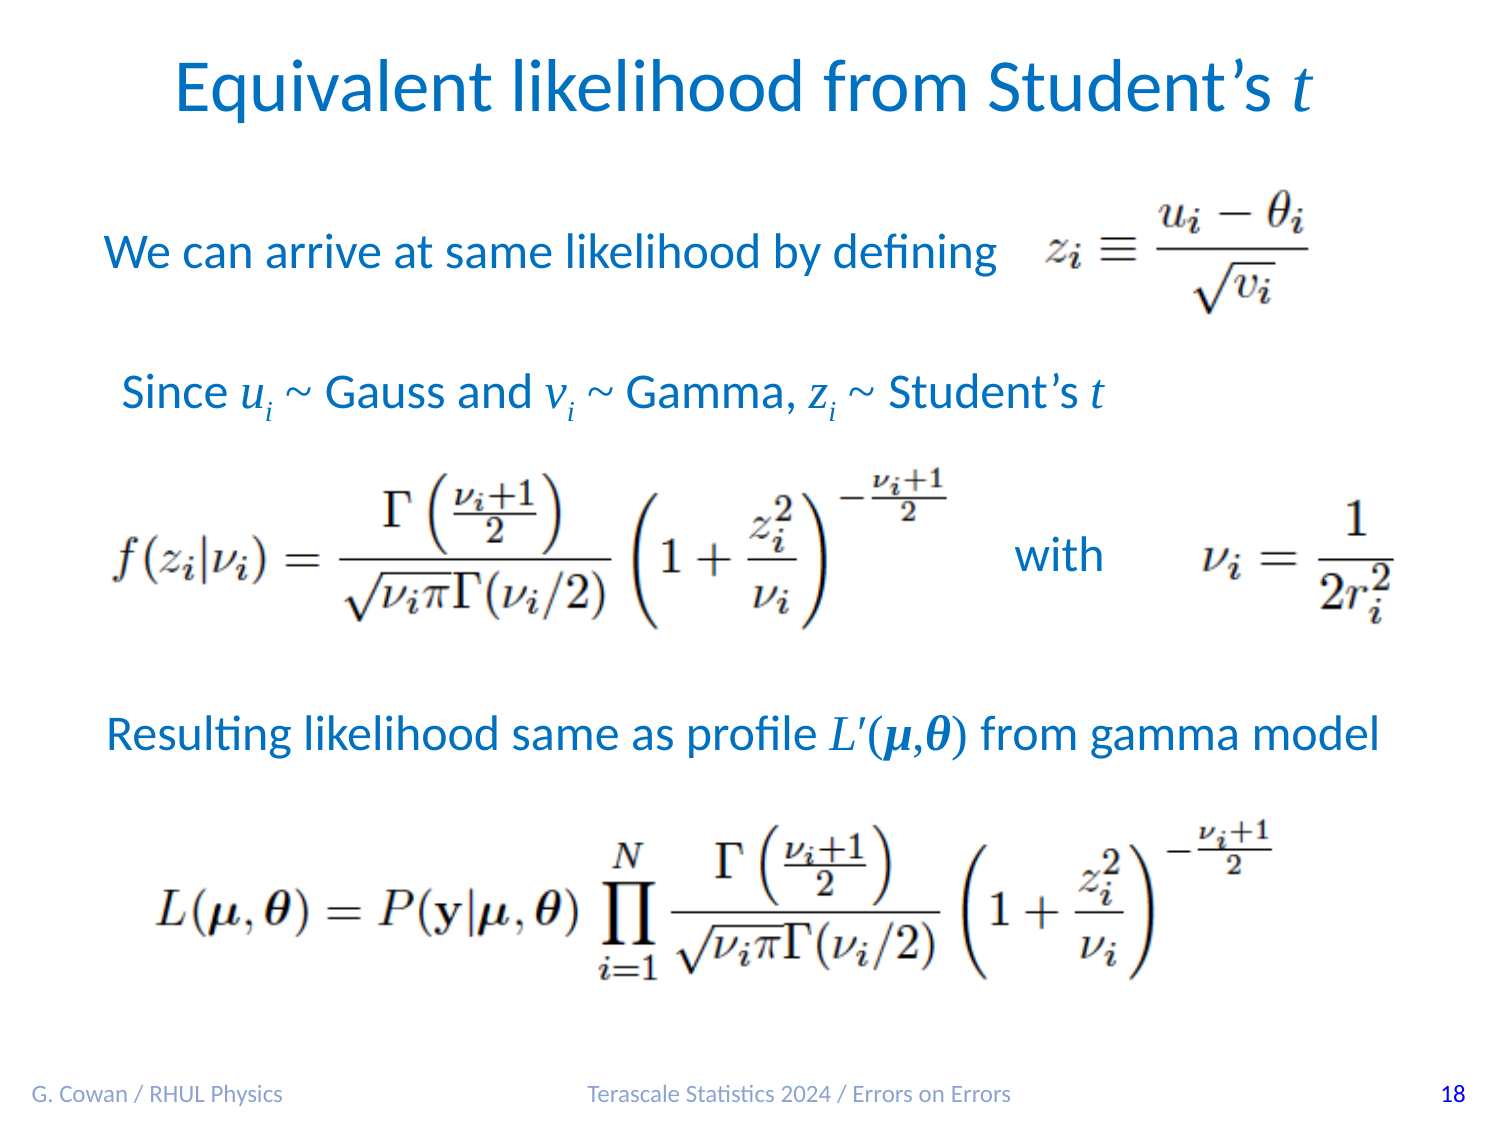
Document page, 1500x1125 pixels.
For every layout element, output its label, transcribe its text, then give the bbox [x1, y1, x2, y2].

picture [97, 458, 961, 637]
text_box Resulting likelihood same as profile Lʹ(μ,θ) from gamma model [91, 692, 1407, 768]
text_box We can arrive at same likelihood by defining [88, 210, 1013, 286]
text_box Since ui ~ Gauss and vi ~ Gamma, zi ~ Student’s t [106, 351, 1120, 435]
picture [1191, 494, 1411, 641]
text_box Equivalent likelihood from Student’s t [146, 40, 1340, 123]
picture [135, 806, 1288, 996]
picture [1037, 178, 1319, 327]
footer Terascale Statistics 2024 / Errors on Errors [338, 1062, 1262, 1123]
slide_number G. Cowan / RHUL Physics [16, 1062, 338, 1123]
slide_number 18 [1262, 1062, 1481, 1123]
text_box with [999, 514, 1131, 590]
